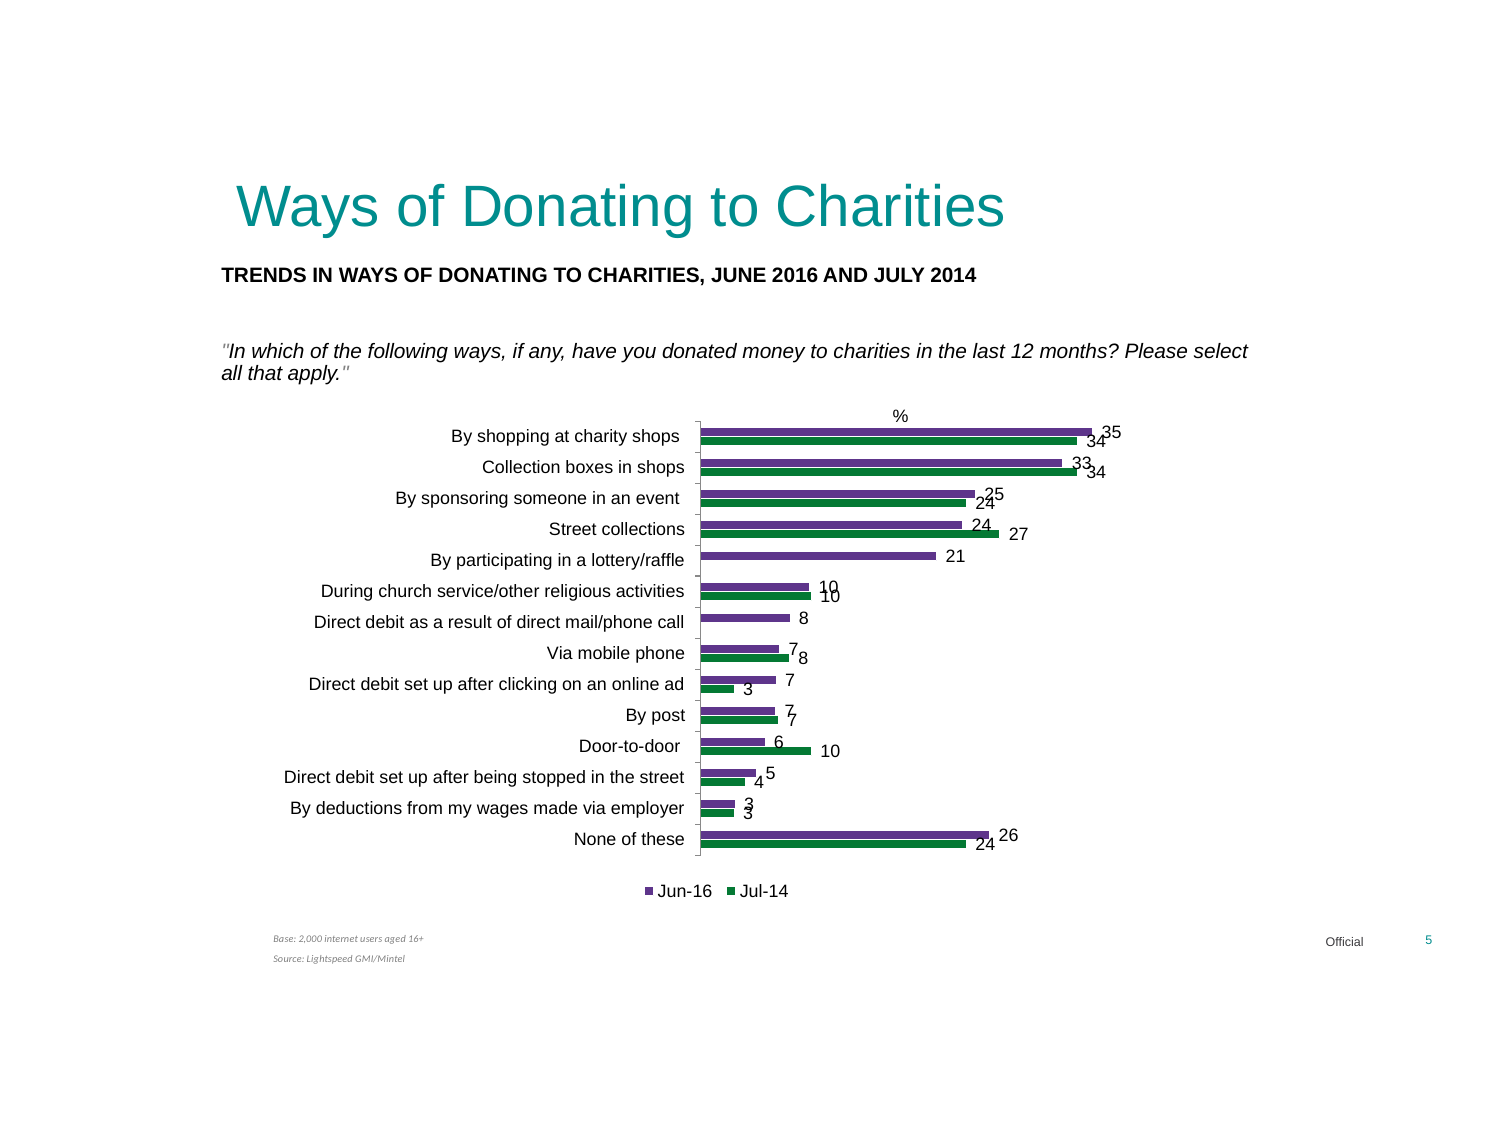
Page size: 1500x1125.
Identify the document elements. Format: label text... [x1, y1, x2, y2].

list Trends in ways of donating to charities, June 2016 and July 2014 "In which of the following ways, if any, have you donated money to charities in the last 12 months? Please select all that apply." [221, 264, 1262, 324]
title Ways of Donating to Charities [221, 185, 1280, 231]
text_box [537, 270, 715, 307]
text_box Official [266, 928, 1371, 954]
list Base: 2,000 internet users aged 16+ Source: Lightspeed GMI/Mintel [258, 925, 1136, 973]
picture [266, 403, 1163, 916]
text_box 5 [1394, 932, 1433, 948]
